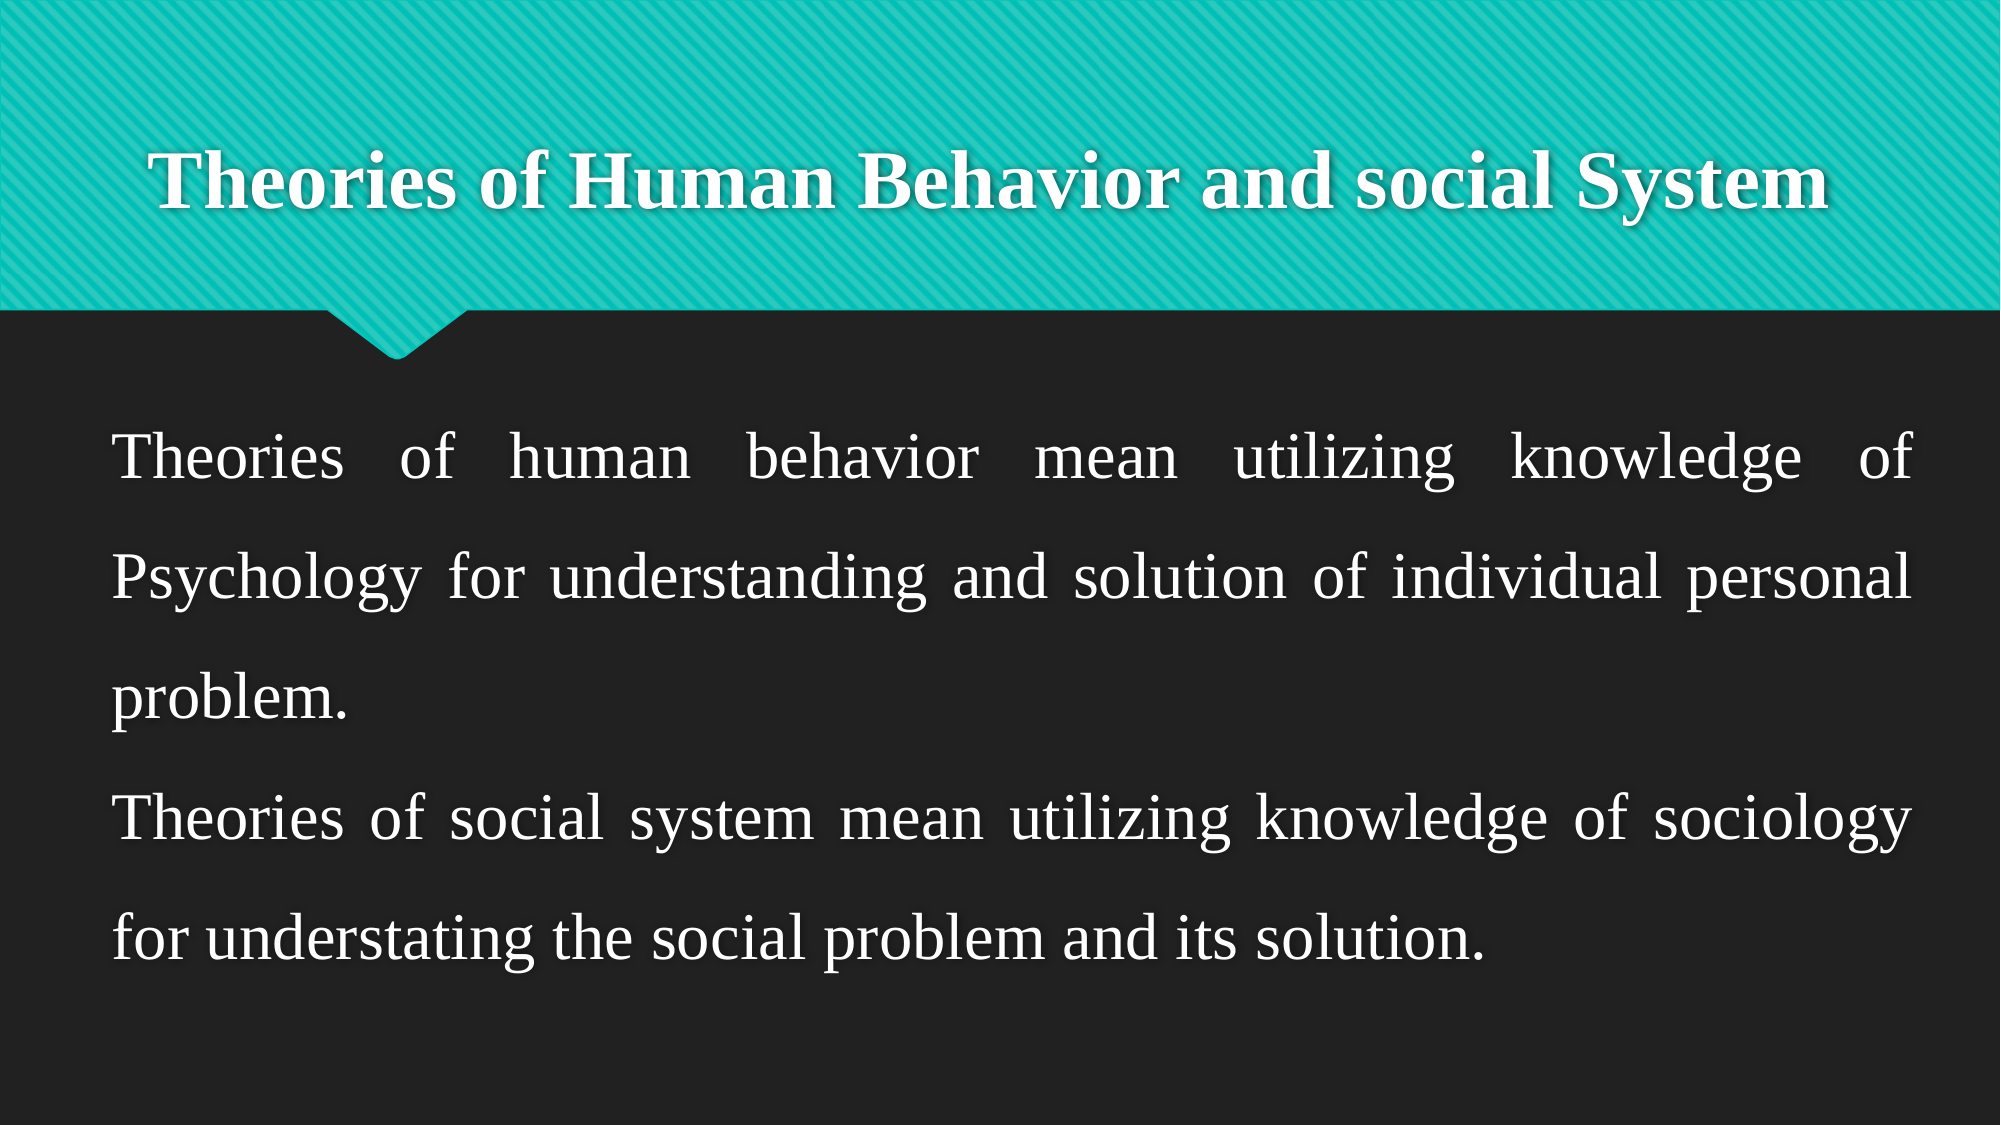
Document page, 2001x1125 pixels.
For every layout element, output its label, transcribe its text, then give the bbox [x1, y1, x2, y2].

title Theories of Human Behavior and social System [132, 73, 1868, 233]
list Theories of human behavior mean utilizing knowledge of Psychology for understanding and solution of individual personal problem. Theories of social system mean utilizing knowledge of sociology for understating the social problem and its solution. [40, 364, 1932, 1030]
